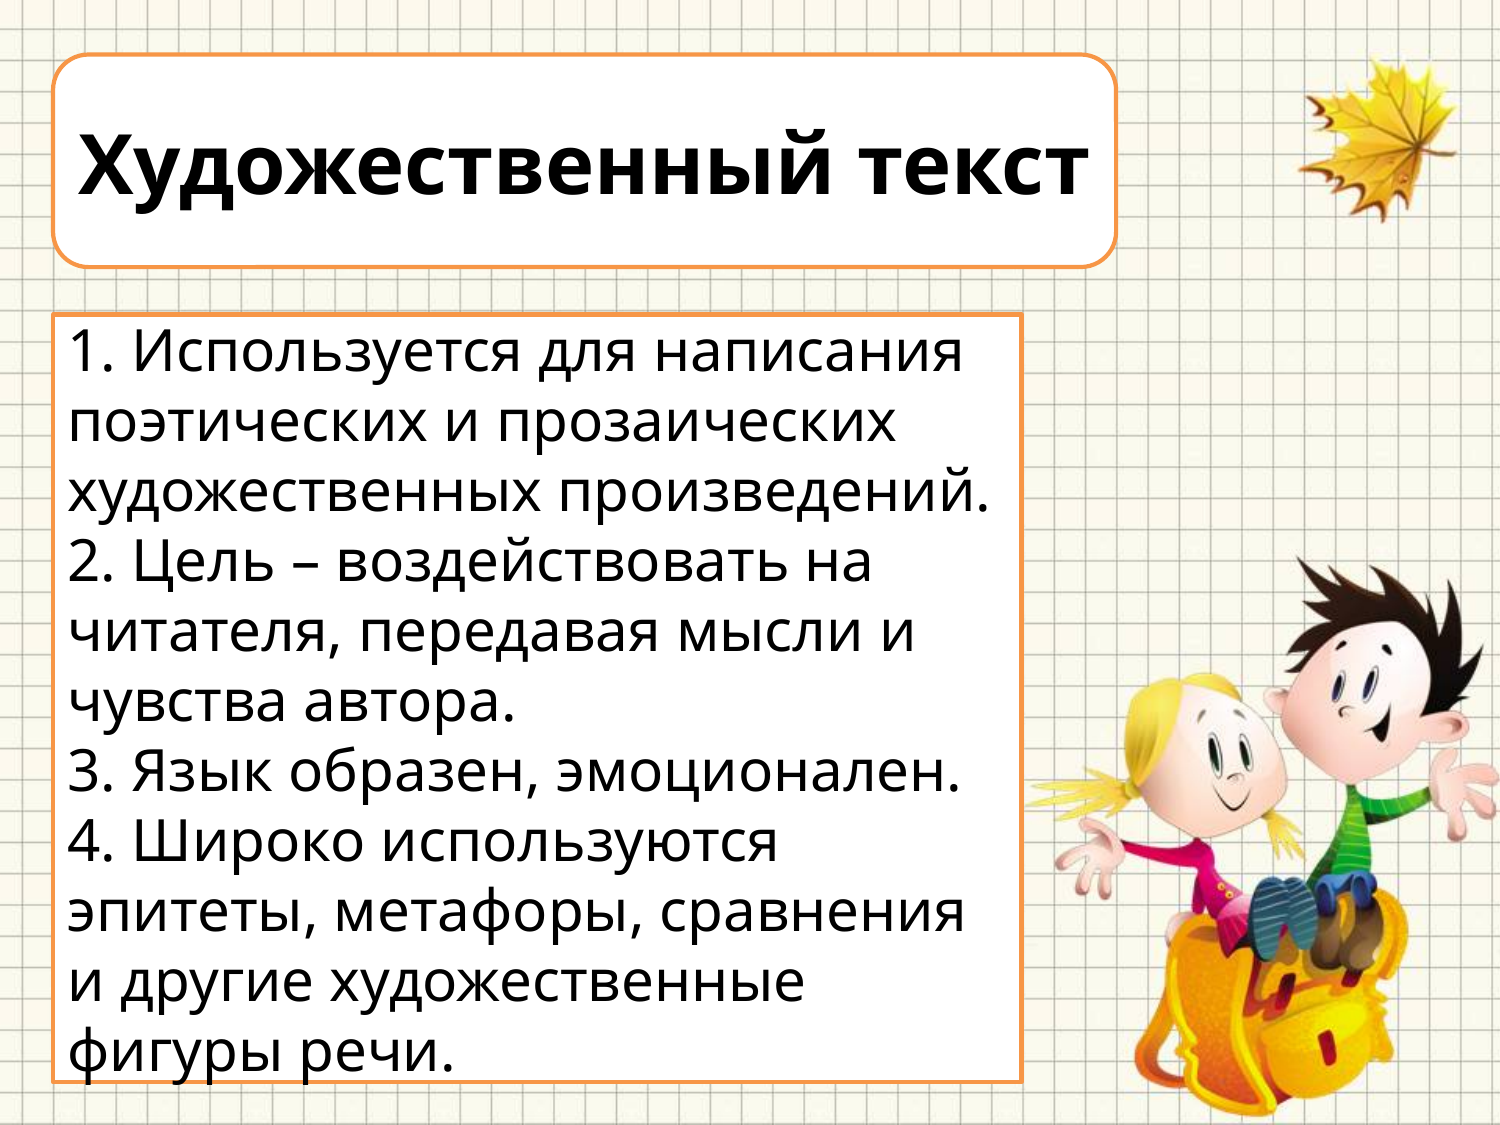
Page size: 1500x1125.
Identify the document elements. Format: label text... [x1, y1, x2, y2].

picture [0, 0, 1500, 1125]
text_box 1. Используется для написания поэтических и прозаических художественных произведений. 2. Цель – воздействовать на читателя, передавая мысли и чувства автора. 3. Язык образен, эмоционален. 4. Широко используются эпитеты, метафоры, сравнения и другие художественные фигуры речи. [51, 312, 1024, 1084]
text_box Художественный текст [50, 52, 1119, 270]
